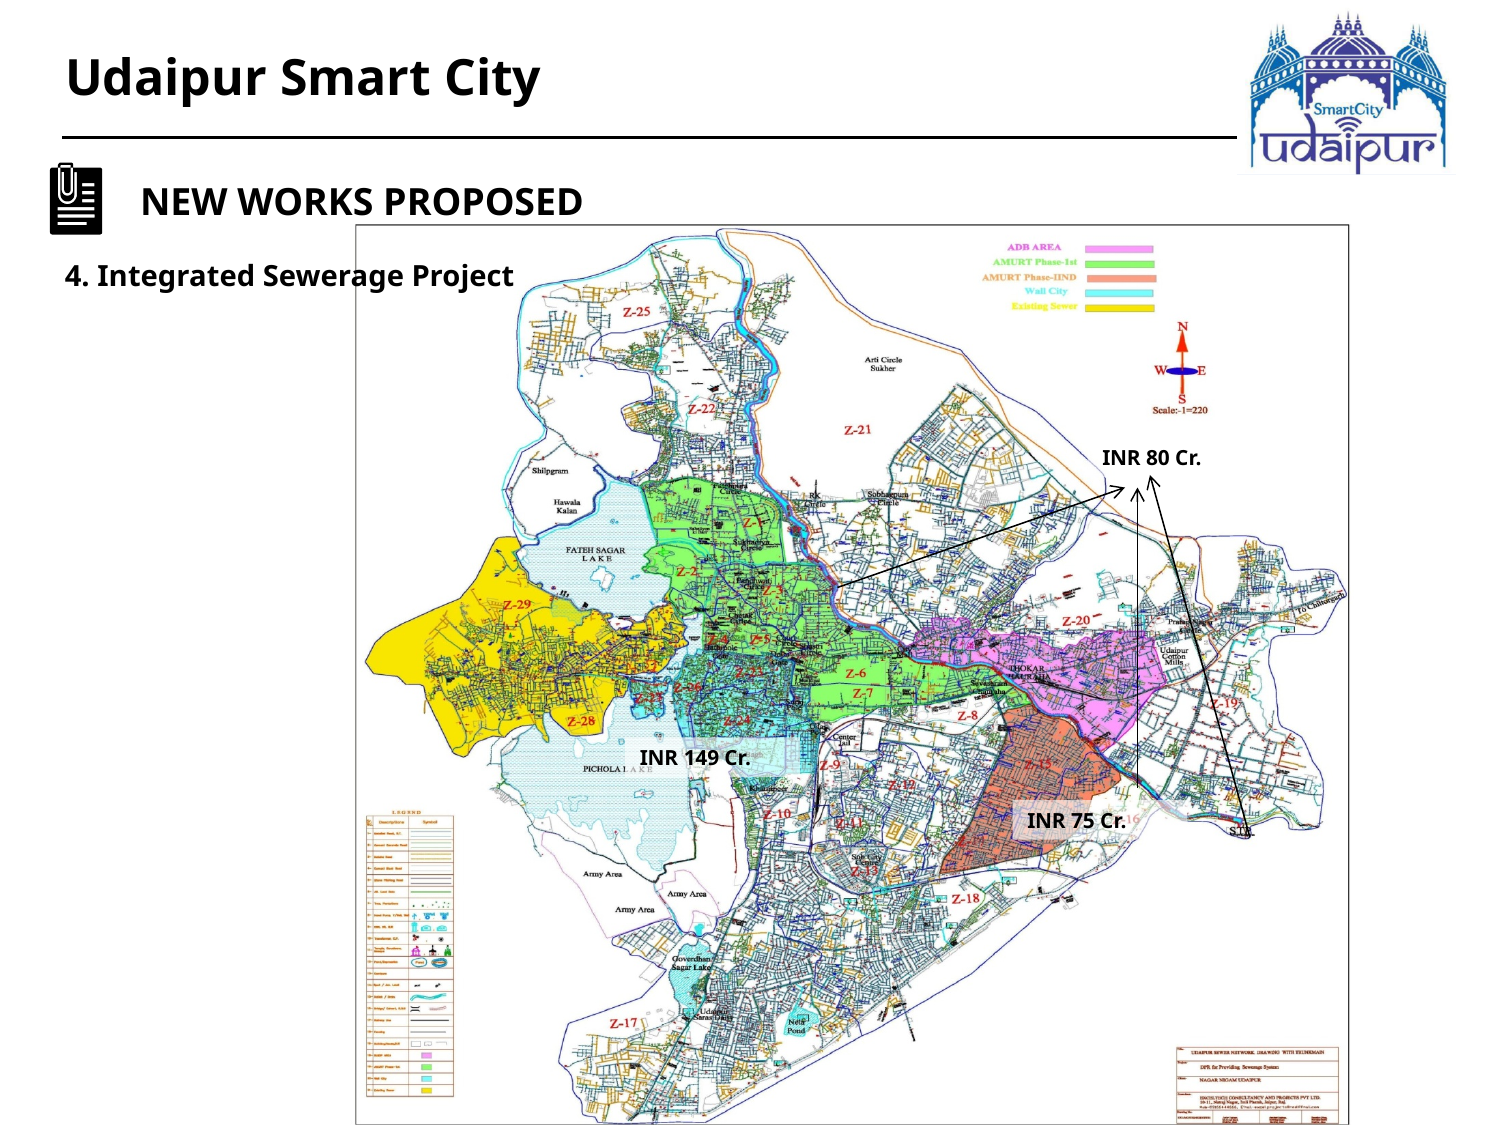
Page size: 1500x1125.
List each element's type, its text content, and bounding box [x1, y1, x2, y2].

title Udaipur Smart City [50, 37, 1232, 113]
picture [1237, 7, 1457, 176]
picture [349, 224, 1354, 1125]
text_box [1149, 474, 1251, 838]
text_box [49, 162, 103, 235]
text_box 4. Integrated Sewerage Project [49, 249, 344, 300]
text_box NEW WORKS PROPOSED [124, 162, 1400, 238]
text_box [837, 487, 1126, 588]
